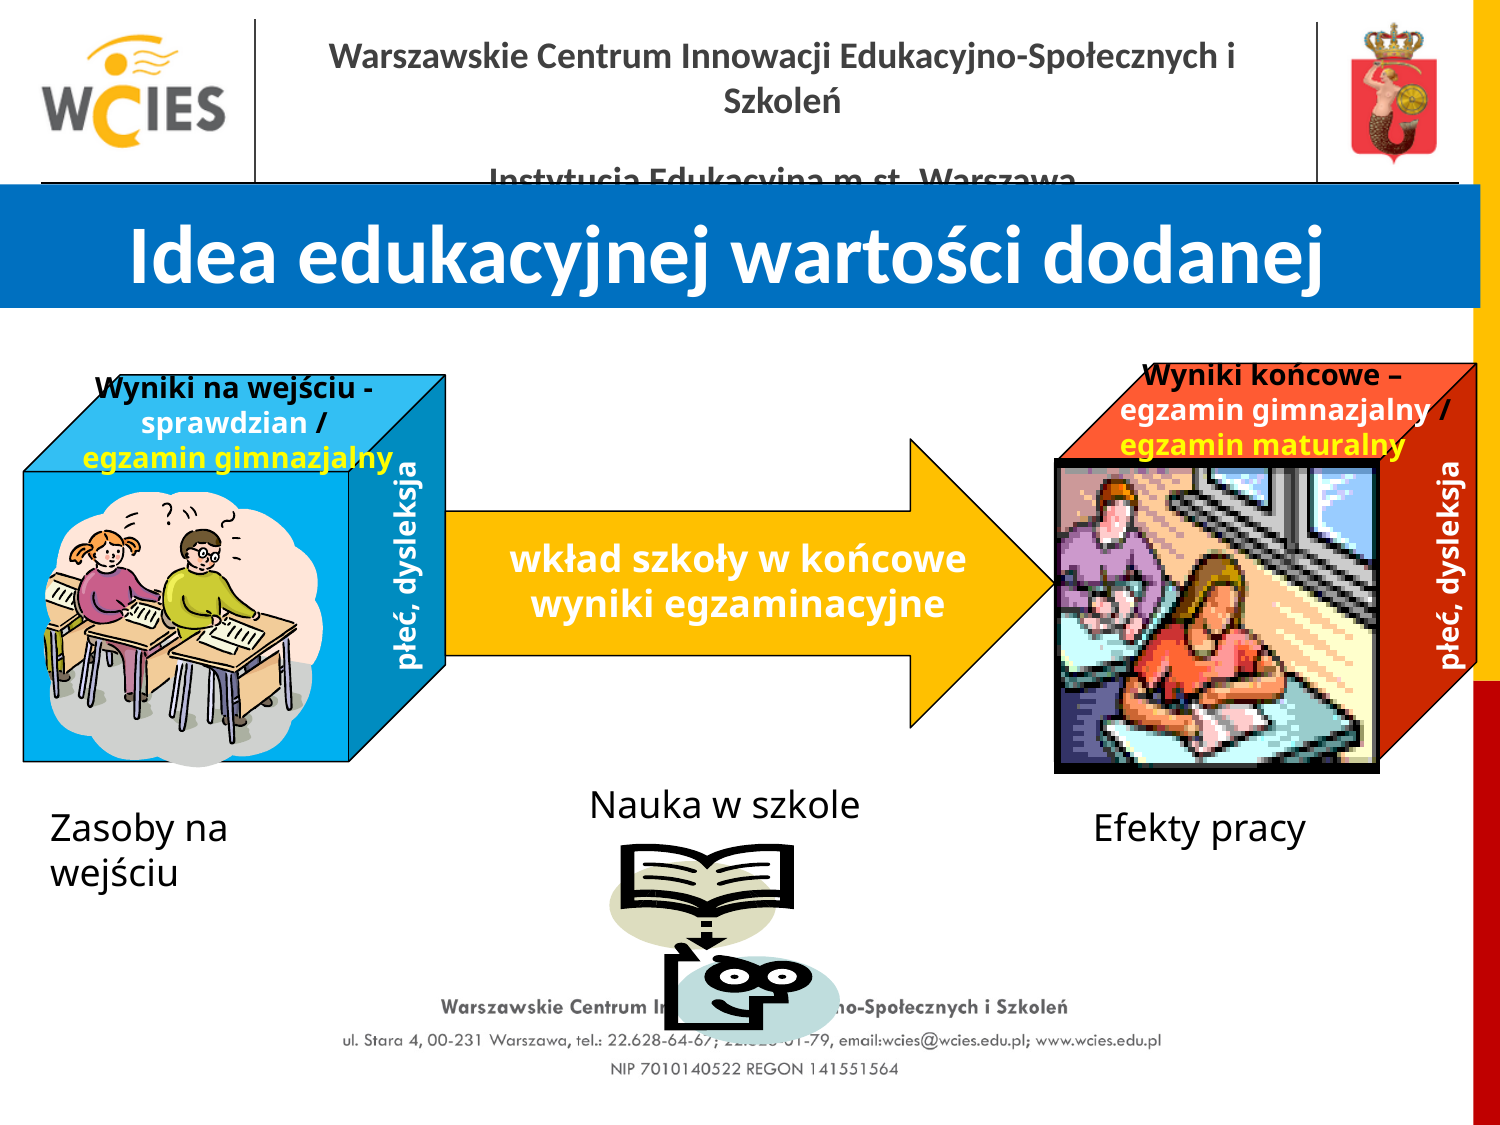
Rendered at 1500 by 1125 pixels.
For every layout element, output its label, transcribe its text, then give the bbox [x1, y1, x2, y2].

text_box [1008, 536, 1049, 631]
text_box Idea edukacyjnej wartości dodanej [0, 184, 1481, 308]
picture [43, 493, 326, 770]
text_box płeć, dysleksja [1421, 401, 1472, 686]
picture [277, 843, 1223, 1090]
text_box [23, 463, 425, 762]
text_box Nauka w szkole [574, 773, 914, 834]
picture [1054, 457, 1380, 774]
text_box wkład szkoły w końcowe wyniki egzaminacyjne [468, 527, 1008, 633]
text_box Zasoby na wejściu [35, 796, 375, 902]
text_box [445, 439, 1006, 728]
text_box płeć, dysleksja [379, 364, 429, 686]
text_box Wyniki końcowe – egzamin gimnazjalny / egzamin maturalny [1105, 348, 1475, 469]
text_box Wyniki na wejściu - sprawdzian / egzamin gimnazjalny [32, 362, 437, 482]
text_box Efekty pracy [1078, 796, 1418, 857]
